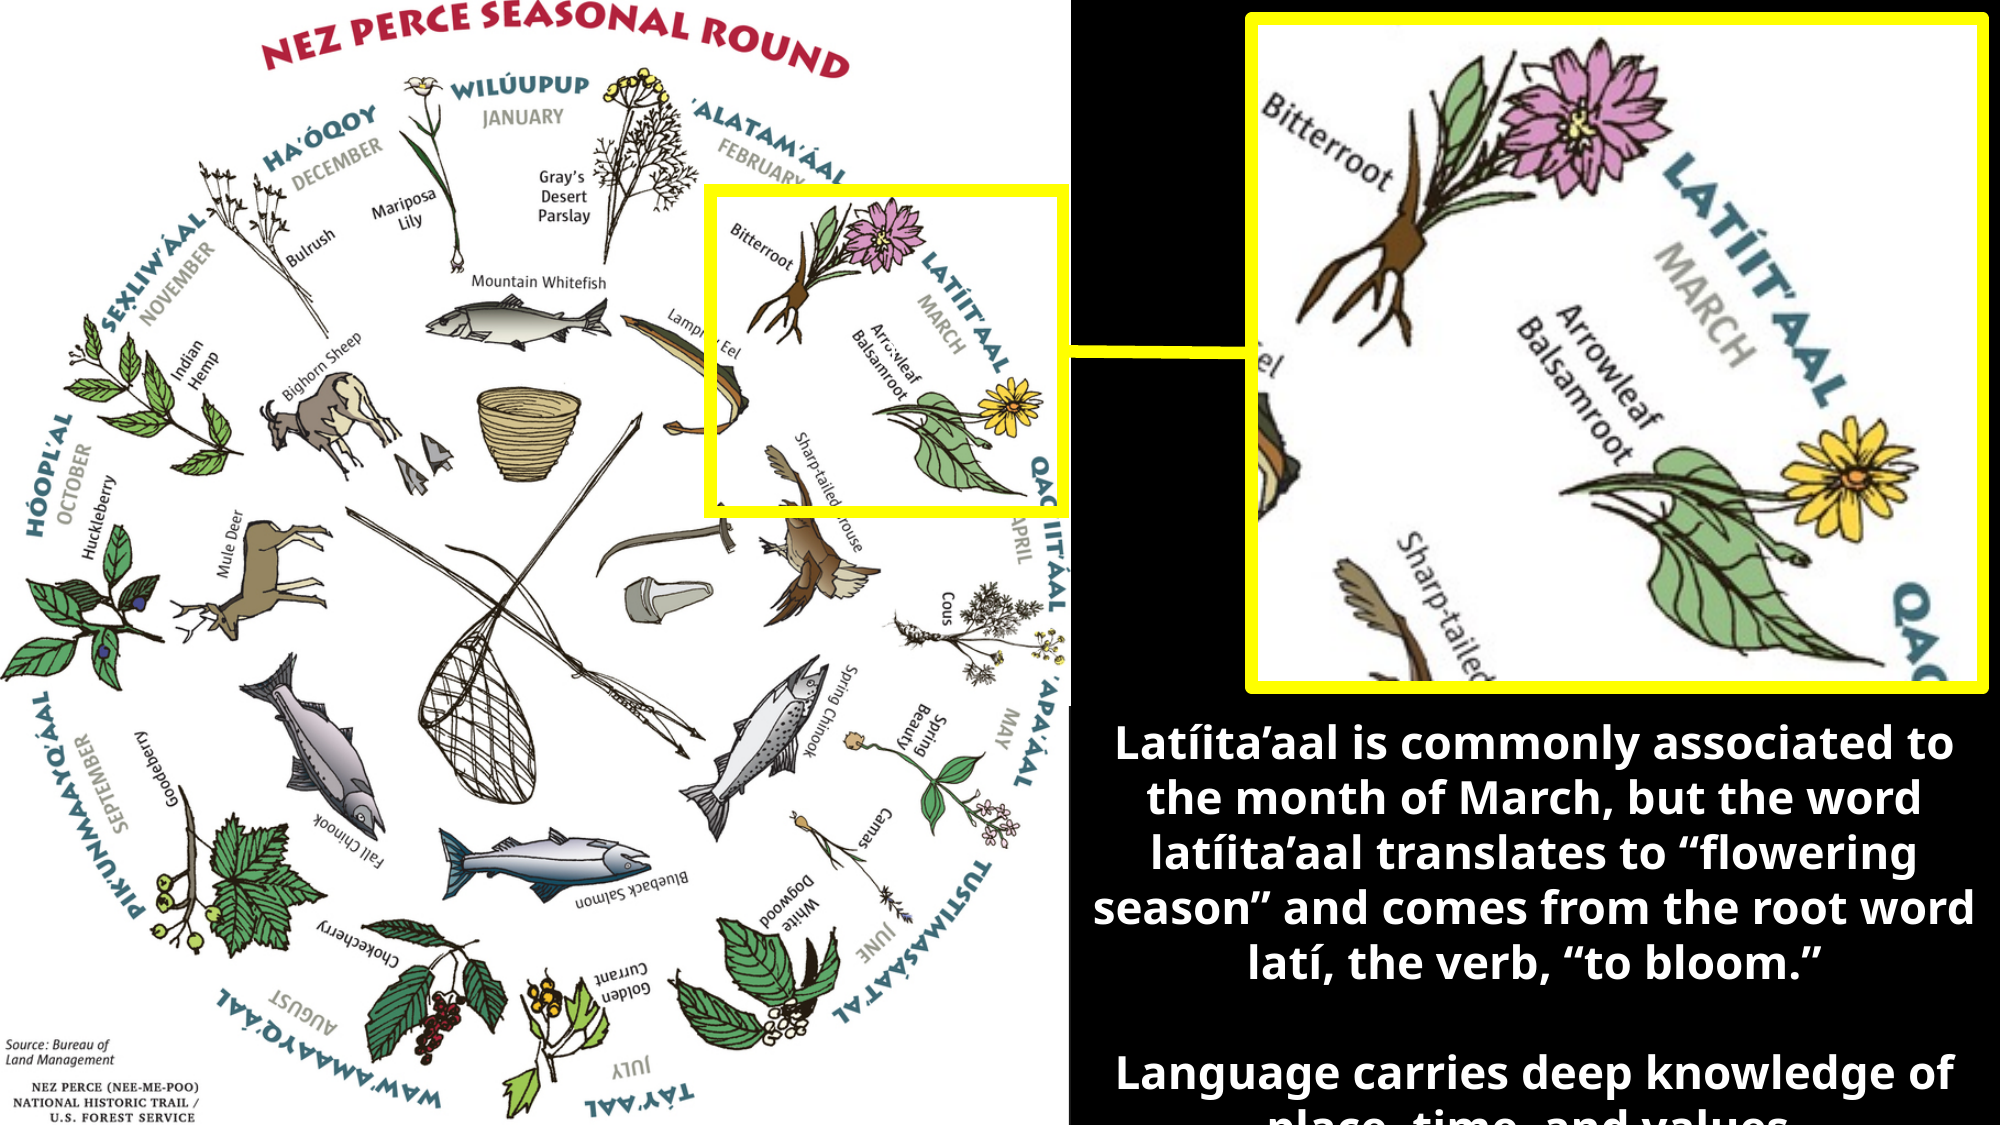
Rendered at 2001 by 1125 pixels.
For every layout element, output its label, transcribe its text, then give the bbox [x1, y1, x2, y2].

picture [1257, 24, 1977, 682]
picture [0, 0, 1071, 1125]
text_box Latíita’aal is commonly associated to the month of March, but the word latíita’aal translates to “flowering season” and comes from the root word latí, the verb, “to bloom.” Language carries deep knowledge of place, time, and values. [1075, 706, 2000, 1125]
